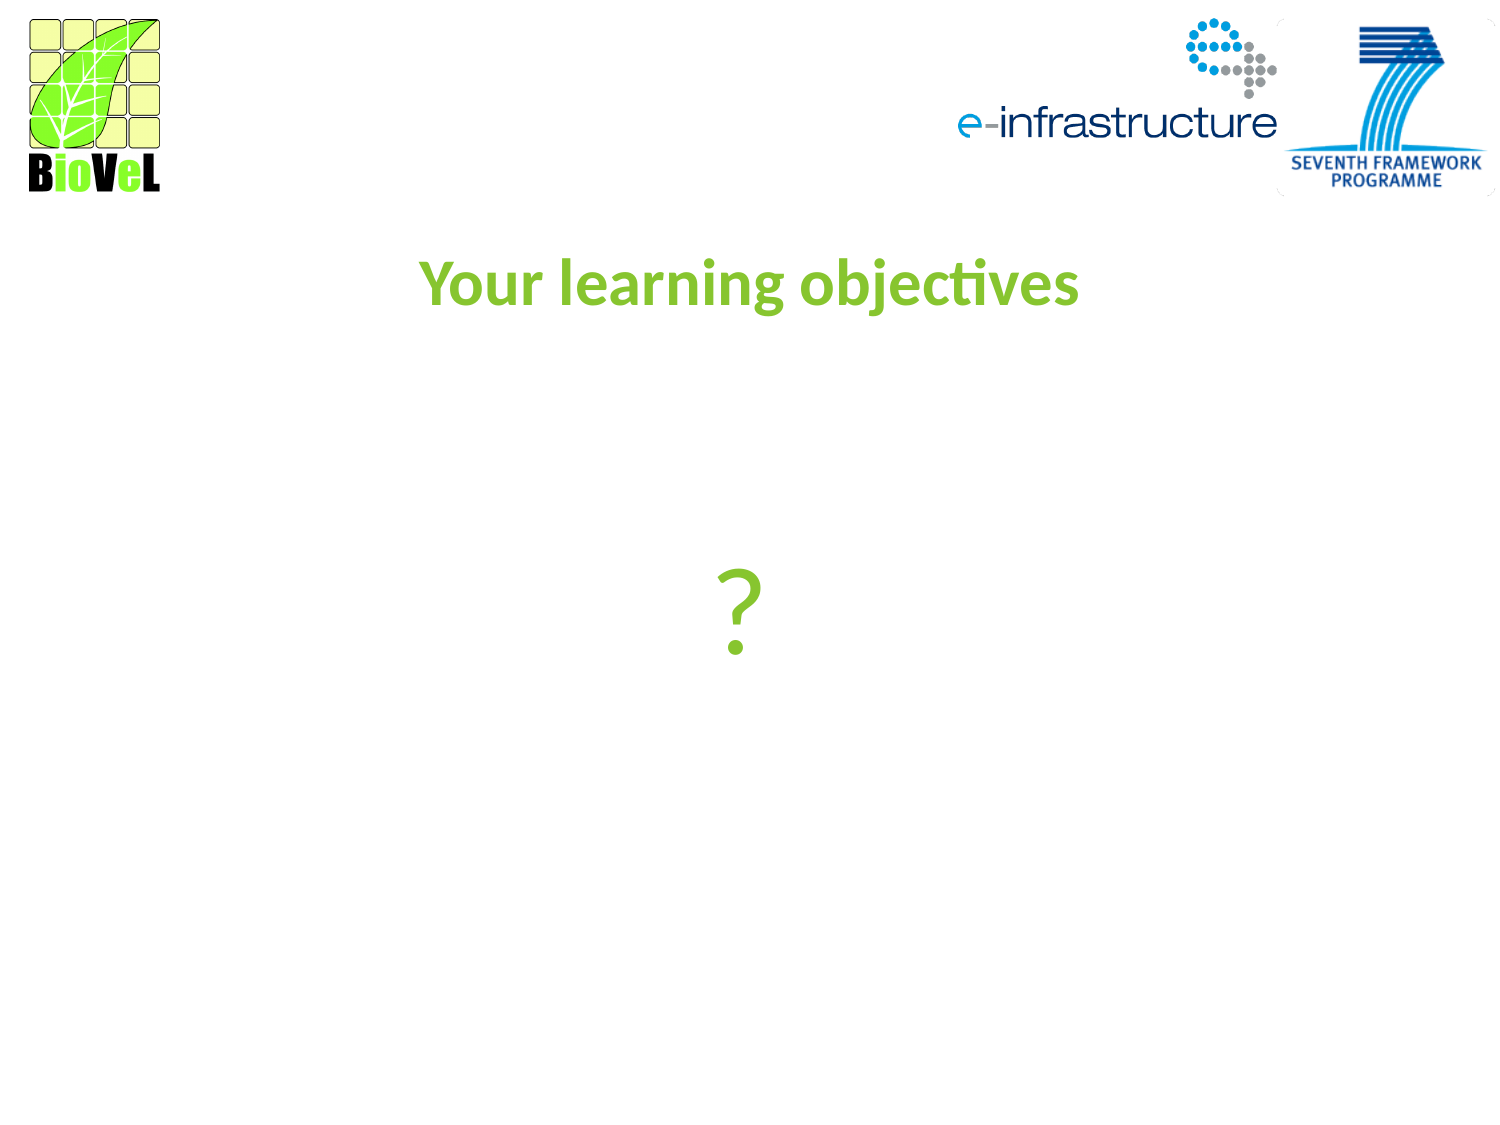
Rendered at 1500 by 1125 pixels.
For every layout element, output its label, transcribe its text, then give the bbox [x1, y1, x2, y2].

picture [958, 131, 964, 138]
picture [963, 118, 977, 123]
picture [29, 19, 160, 192]
picture [958, 18, 1496, 197]
text_box ? [695, 521, 784, 687]
title Your learning objectives [75, 208, 1425, 350]
